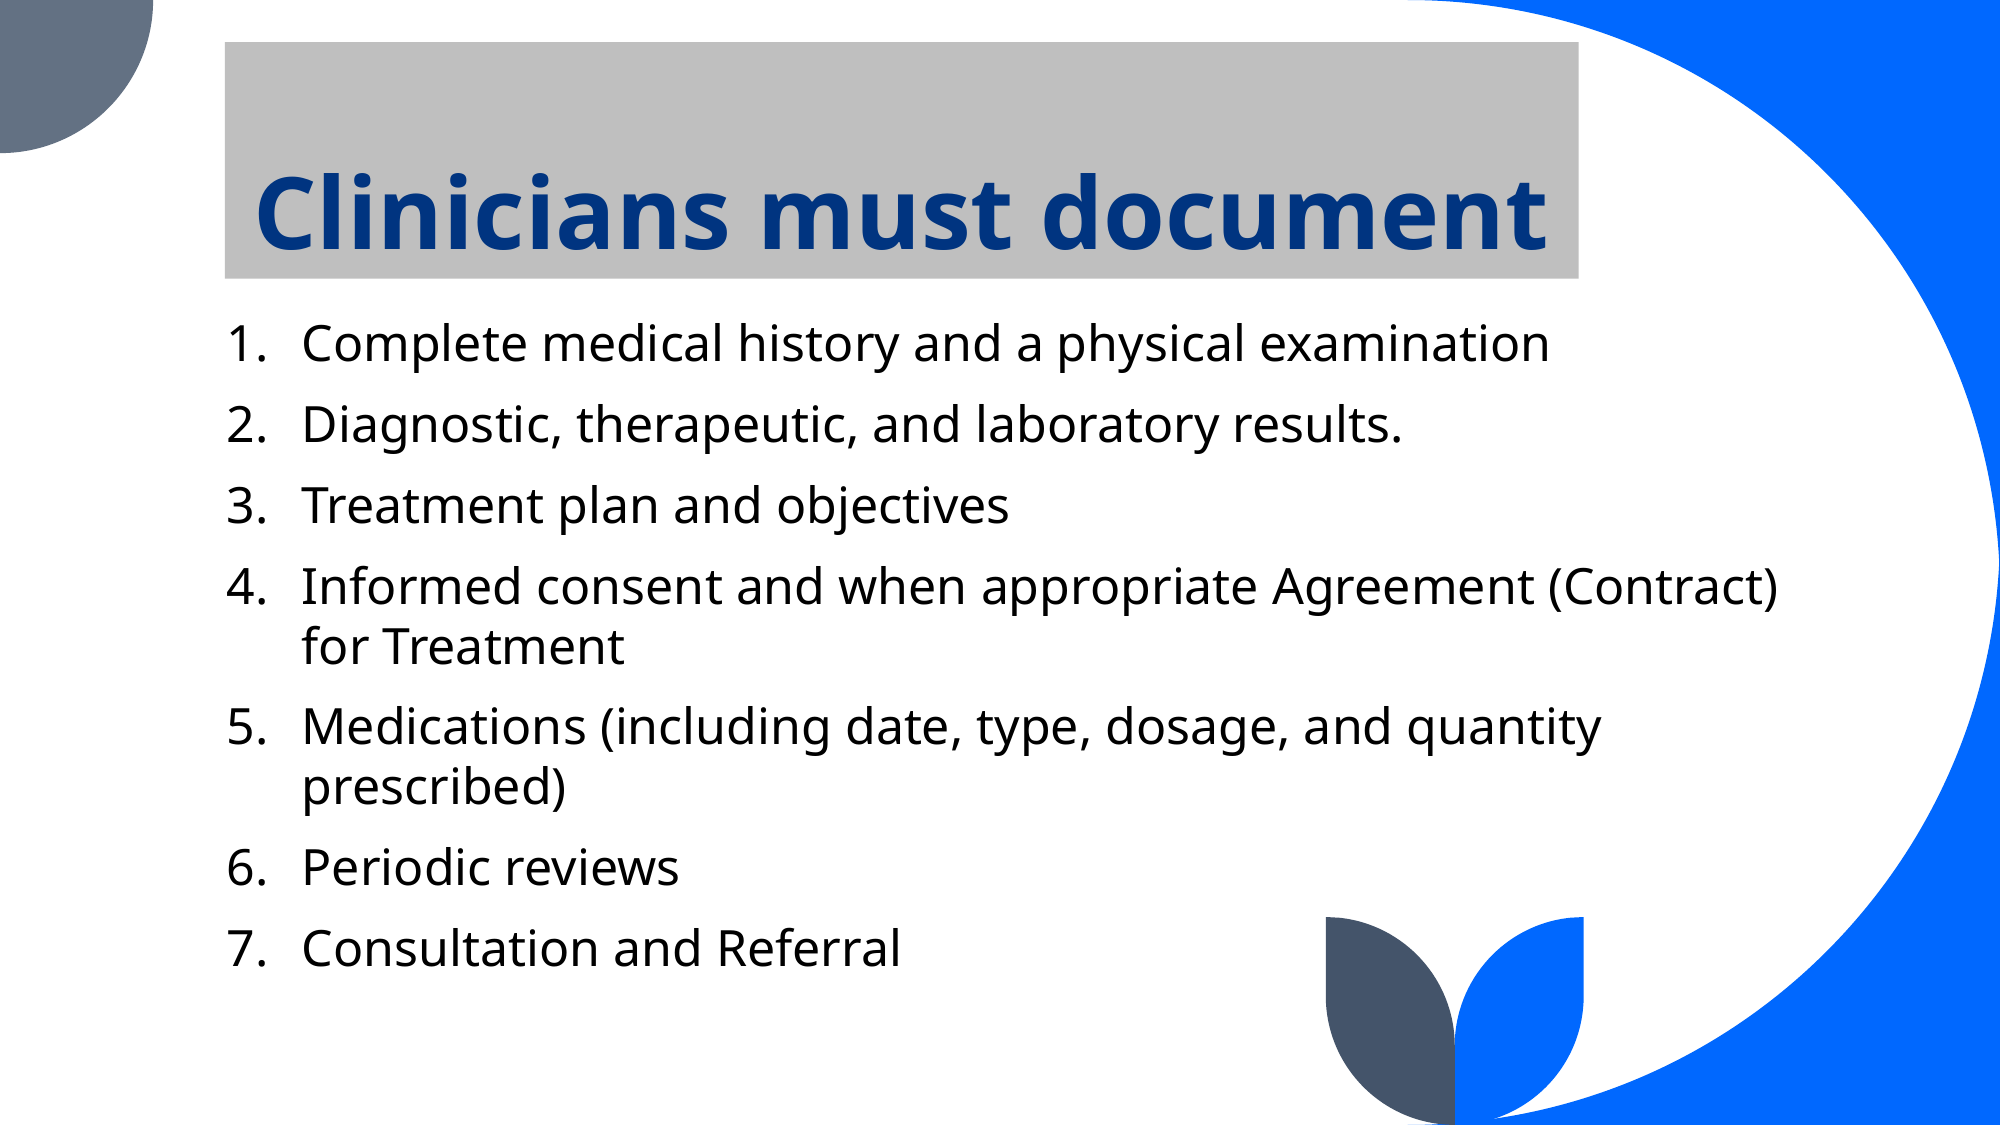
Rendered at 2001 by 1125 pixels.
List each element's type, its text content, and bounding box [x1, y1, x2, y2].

list Complete medical history and a physical examination Diagnostic, therapeutic, and laboratory results. Treatment plan and objectives Informed consent and when appropriate Agreement (Contract) for Treatment Medications (including date, type, dosage, and quantity prescribed) Periodic reviews Consultation and Referral [211, 304, 1814, 993]
title Clinicians must document [224, 42, 1579, 279]
